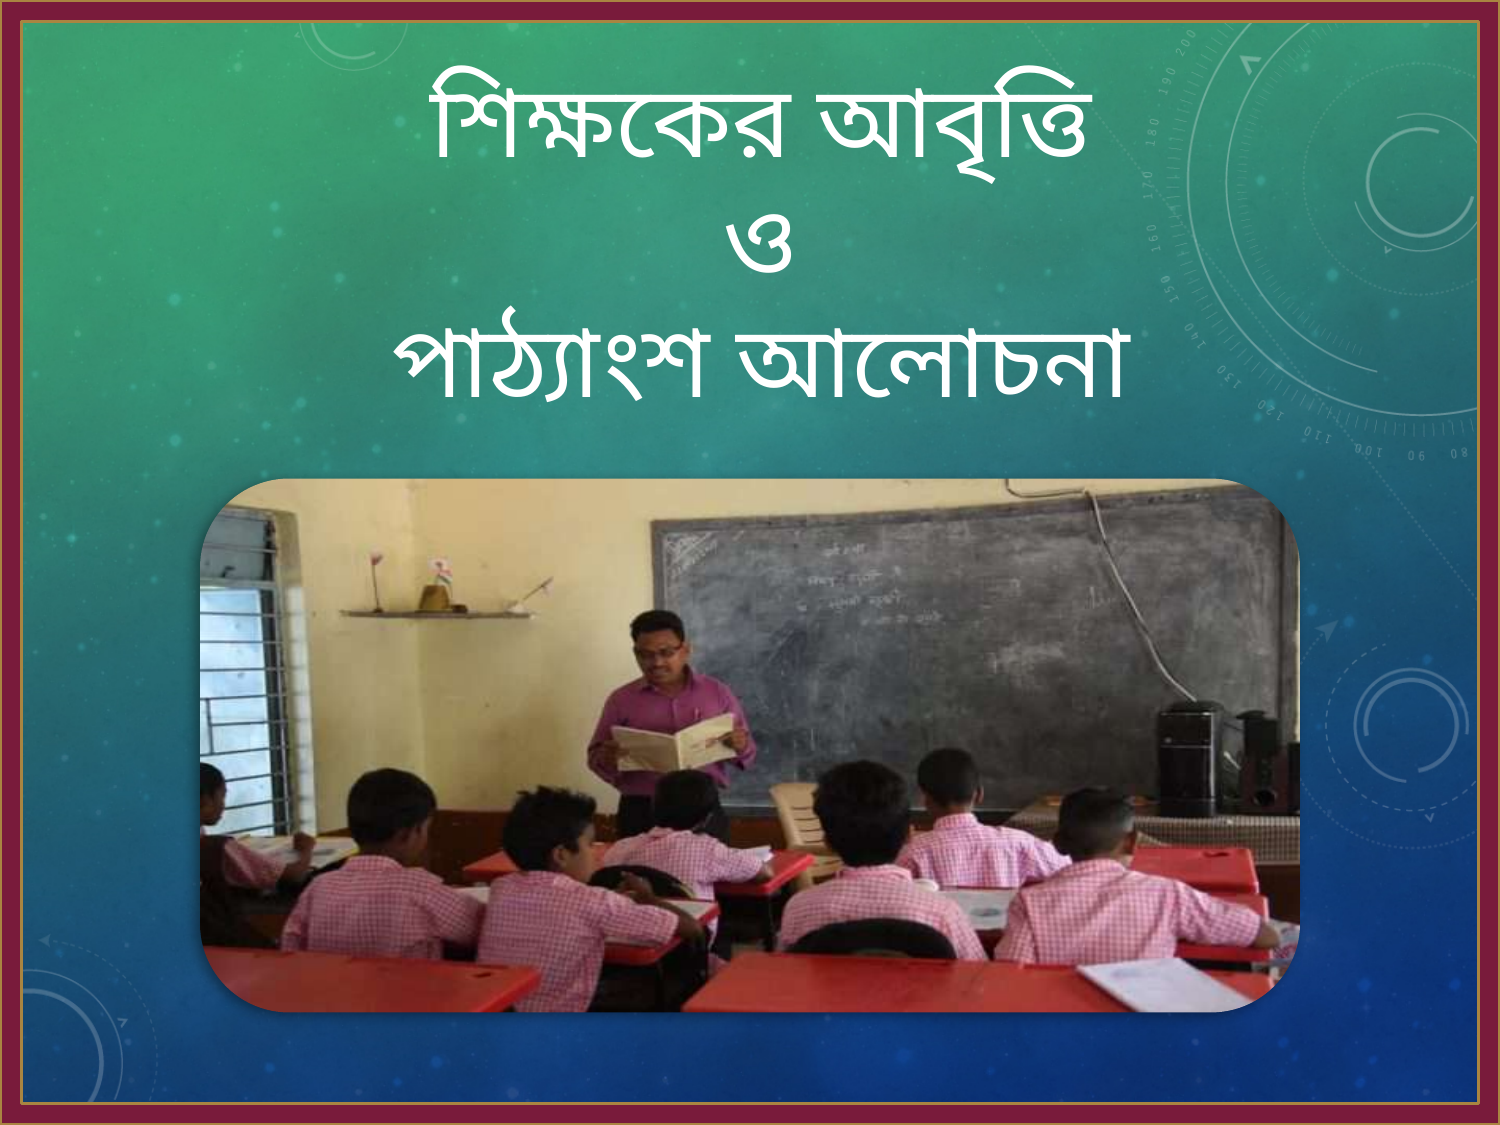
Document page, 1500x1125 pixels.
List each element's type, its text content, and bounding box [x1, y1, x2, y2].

text_box শিক্ষকের আবৃত্তি ও পাঠ্যাংশ আলোচনা [262, 50, 1285, 425]
text_box [0, 0, 1500, 1125]
picture [23, 23, 1477, 1102]
